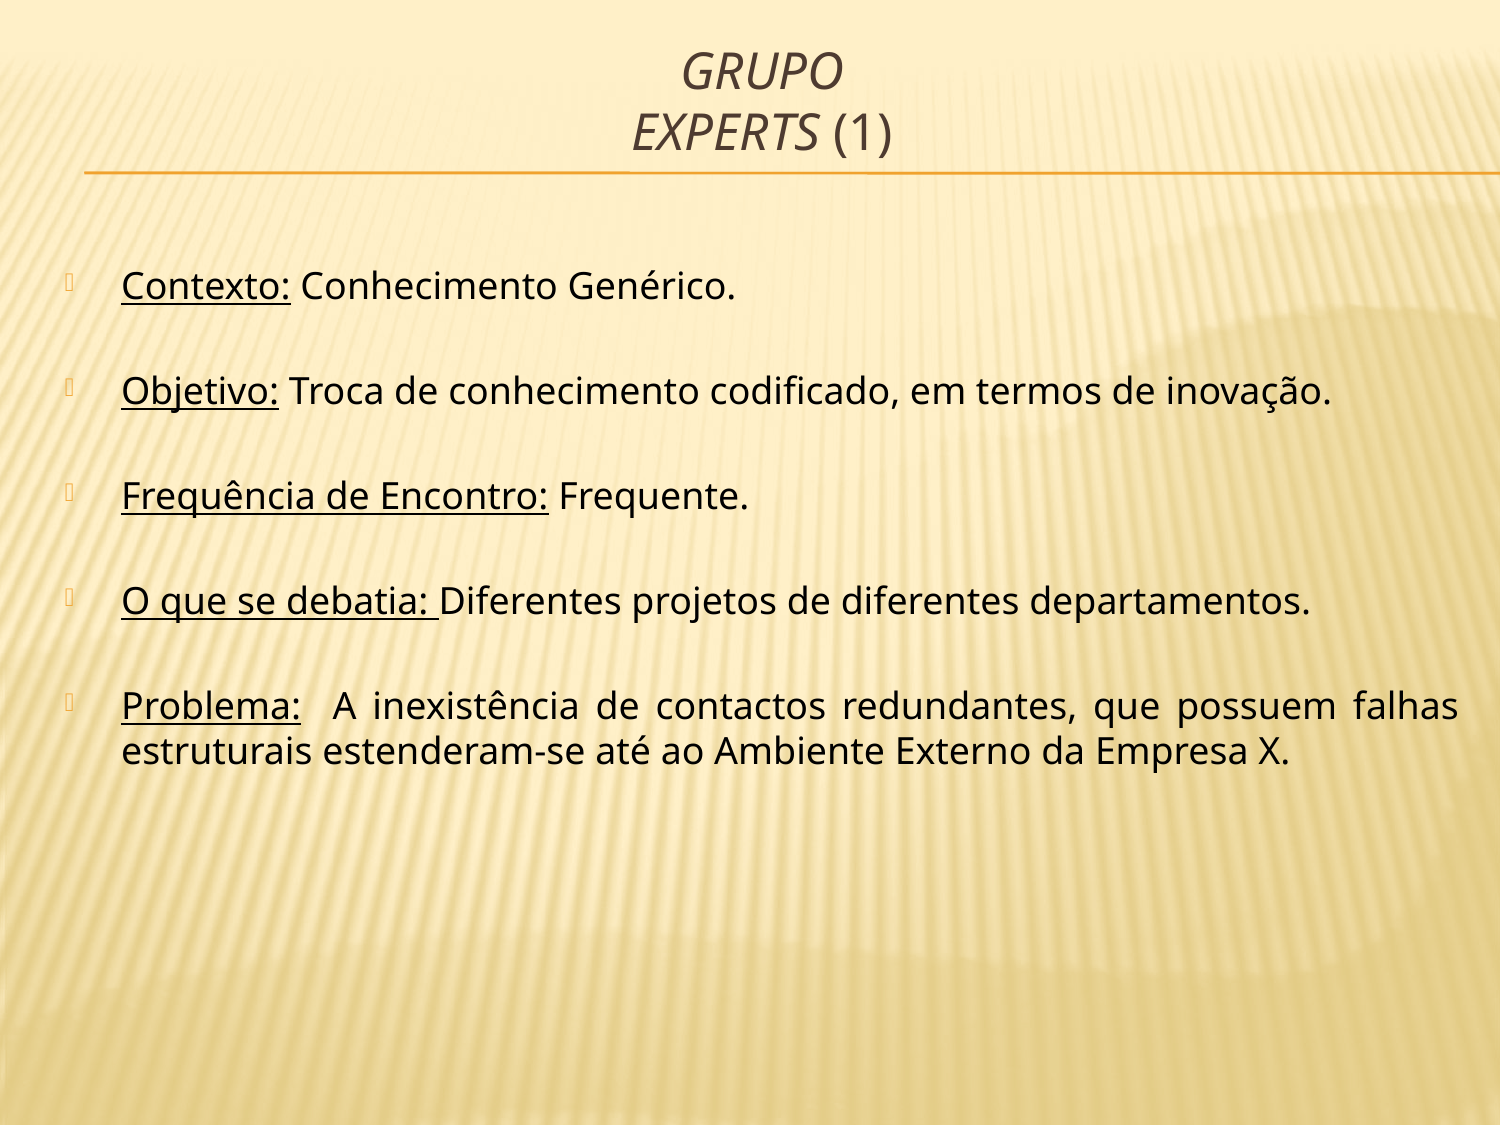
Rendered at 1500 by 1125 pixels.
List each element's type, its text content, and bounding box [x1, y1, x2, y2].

title Grupo Experts (1) [50, 30, 1475, 169]
list Contexto: Conhecimento Genérico. Objetivo: Troca de conhecimento codificado, em termos de inovação. Frequência de Encontro: Frequente. O que se debatia: Diferentes projetos de diferentes departamentos. Problema: A inexistência de contactos redundantes, que possuem falhas estruturais estenderam-se até ao Ambiente Externo da Empresa X. [50, 254, 1475, 998]
